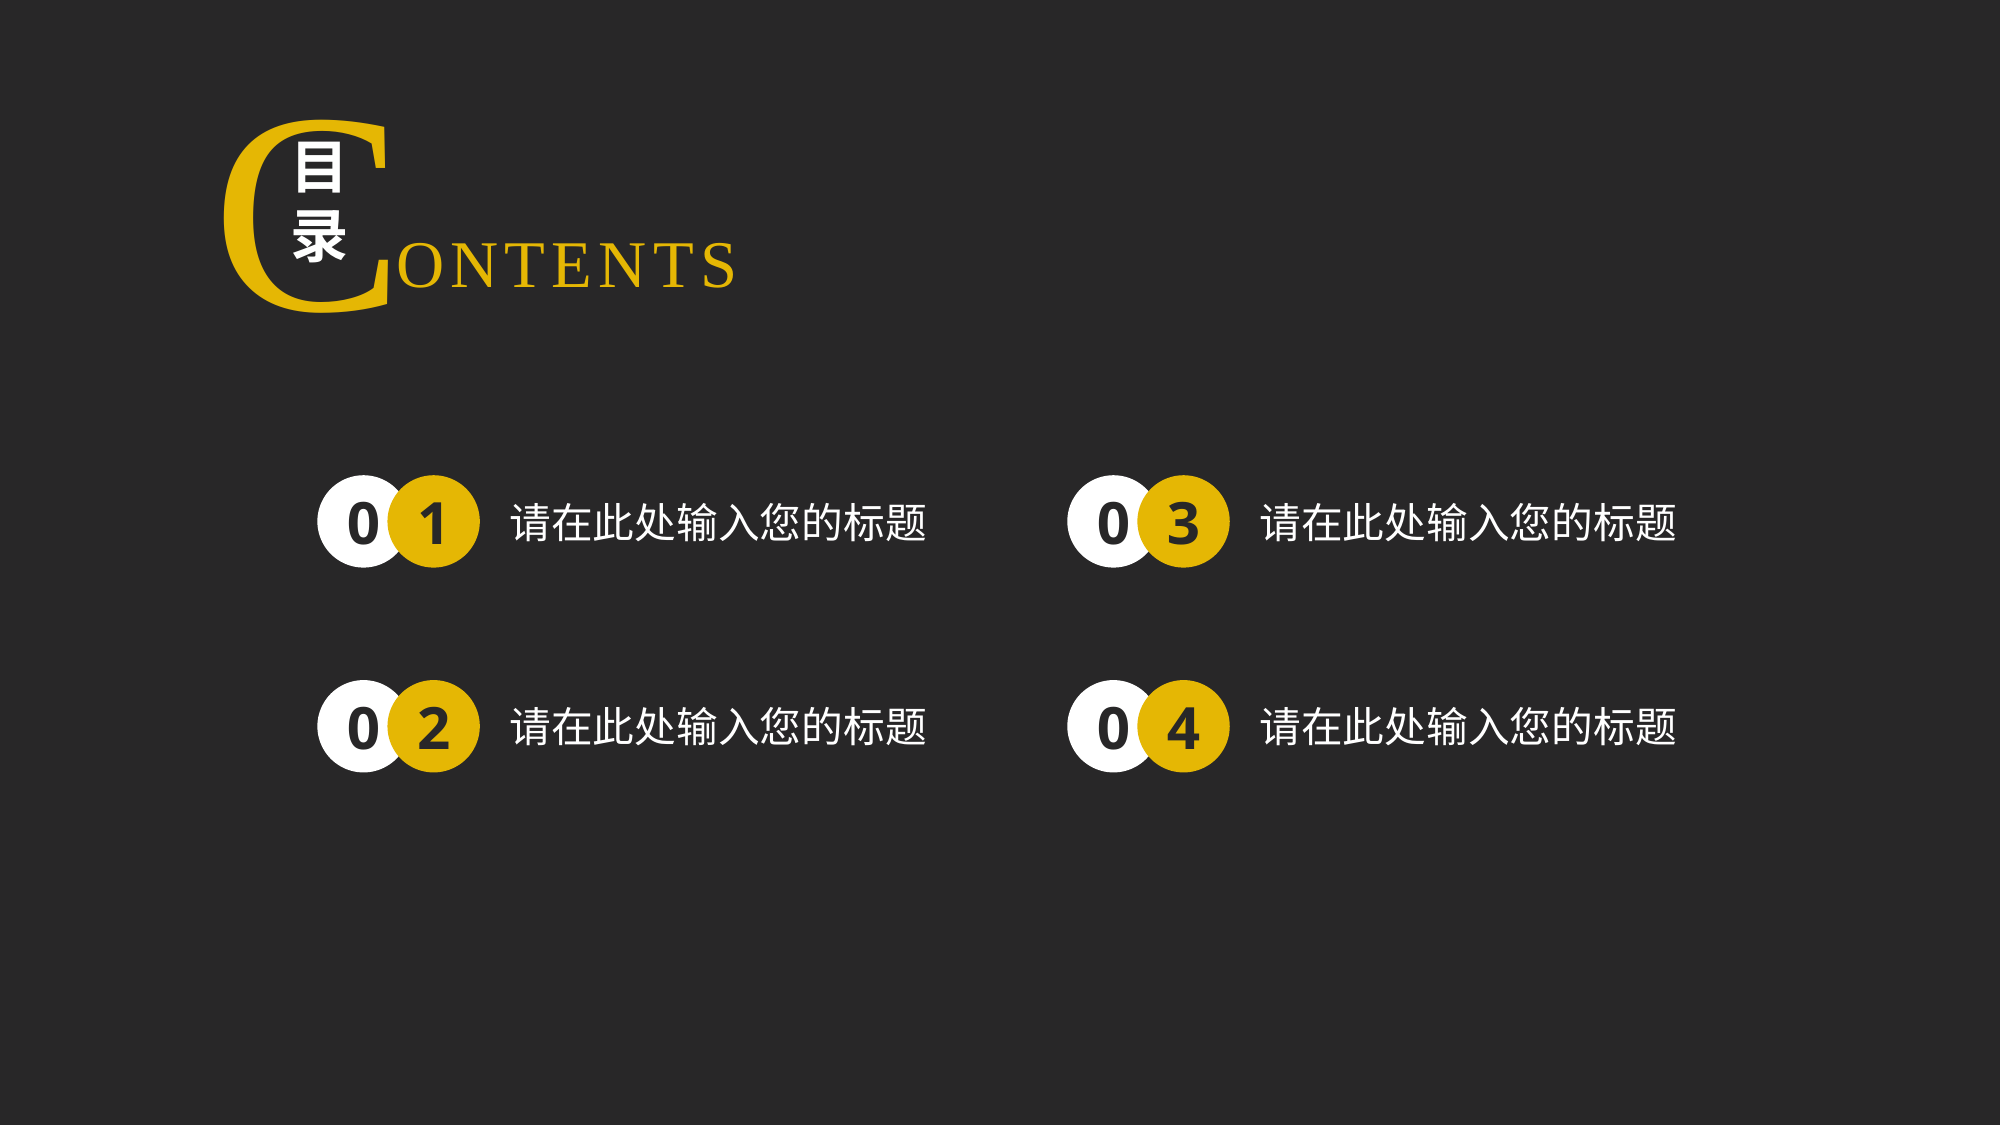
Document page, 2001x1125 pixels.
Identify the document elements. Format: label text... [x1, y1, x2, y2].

text_box 1 [386, 474, 479, 569]
text_box 0 [316, 679, 399, 774]
text_box 4 [1136, 679, 1229, 774]
text_box 请在此处输入您的标题 [479, 450, 951, 593]
text_box 请在此处输入您的标题 [1229, 654, 1701, 798]
text_box 请在此处输入您的标题 [479, 654, 951, 798]
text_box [197, 72, 775, 318]
text_box 3 [1136, 474, 1229, 569]
text_box 2 [386, 679, 479, 774]
text_box 0 [1066, 474, 1148, 569]
text_box 0 [1066, 679, 1148, 774]
text_box 0 [316, 474, 398, 569]
text_box 请在此处输入您的标题 [1229, 450, 1701, 593]
